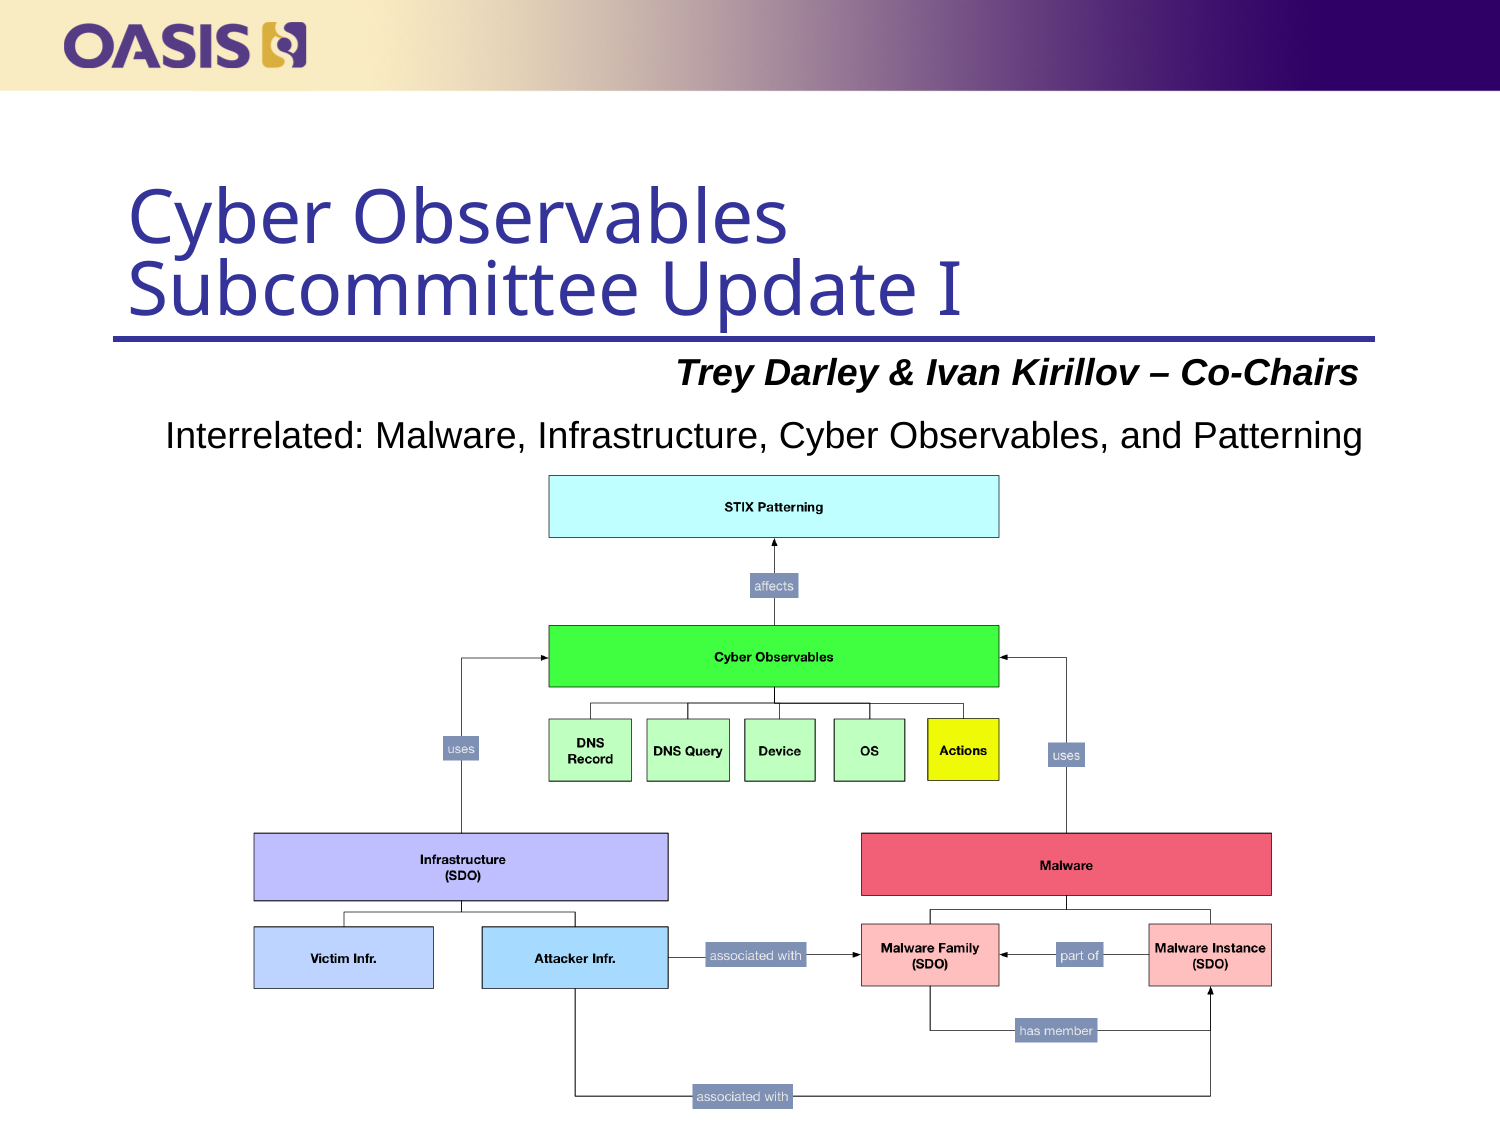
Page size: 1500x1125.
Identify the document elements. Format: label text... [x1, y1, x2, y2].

text_box Trey Darley & Ivan Kirillov – Co-Chairs [637, 345, 1375, 402]
picture [0, 0, 1500, 1125]
text_box Interrelated: Malware, Infrastructure, Cyber Observables, and Patterning [149, 403, 1500, 464]
title Cyber Observables Subcommittee Update I [112, 149, 1263, 336]
